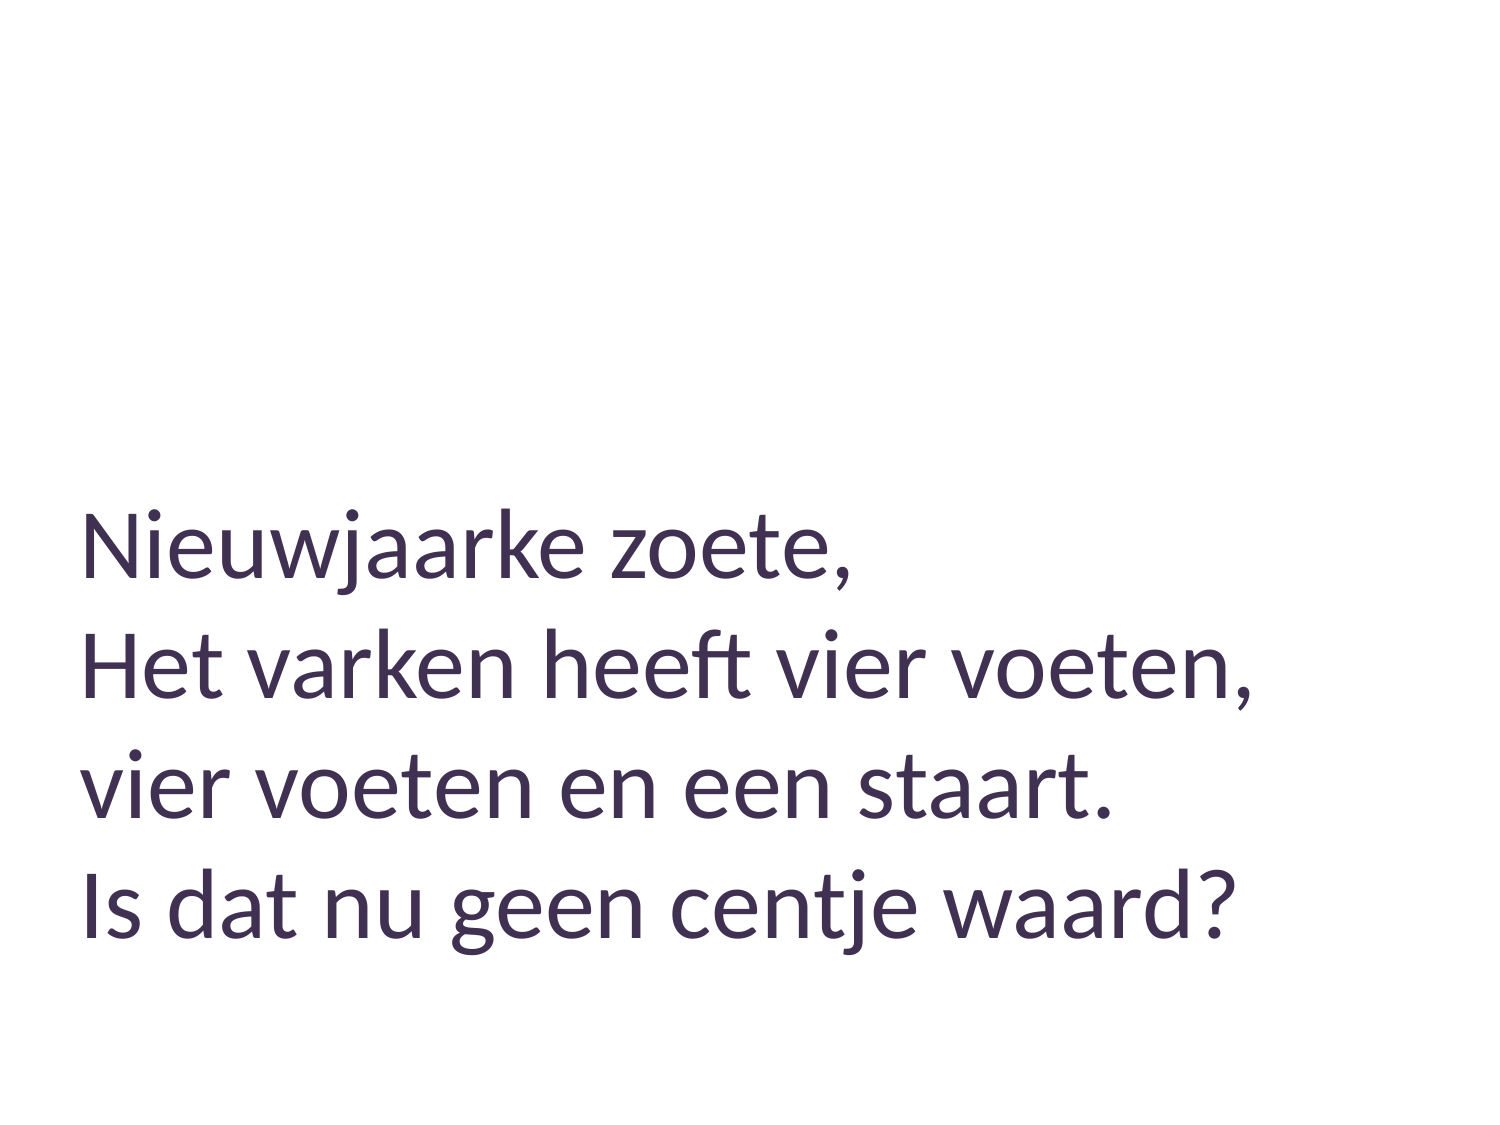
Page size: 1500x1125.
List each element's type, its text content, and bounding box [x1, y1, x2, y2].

text_box Nieuwjaarke zoete, Het varken heeft vier voeten, vier voeten en een staart. Is dat nu geen centje waard? [64, 471, 1436, 1012]
